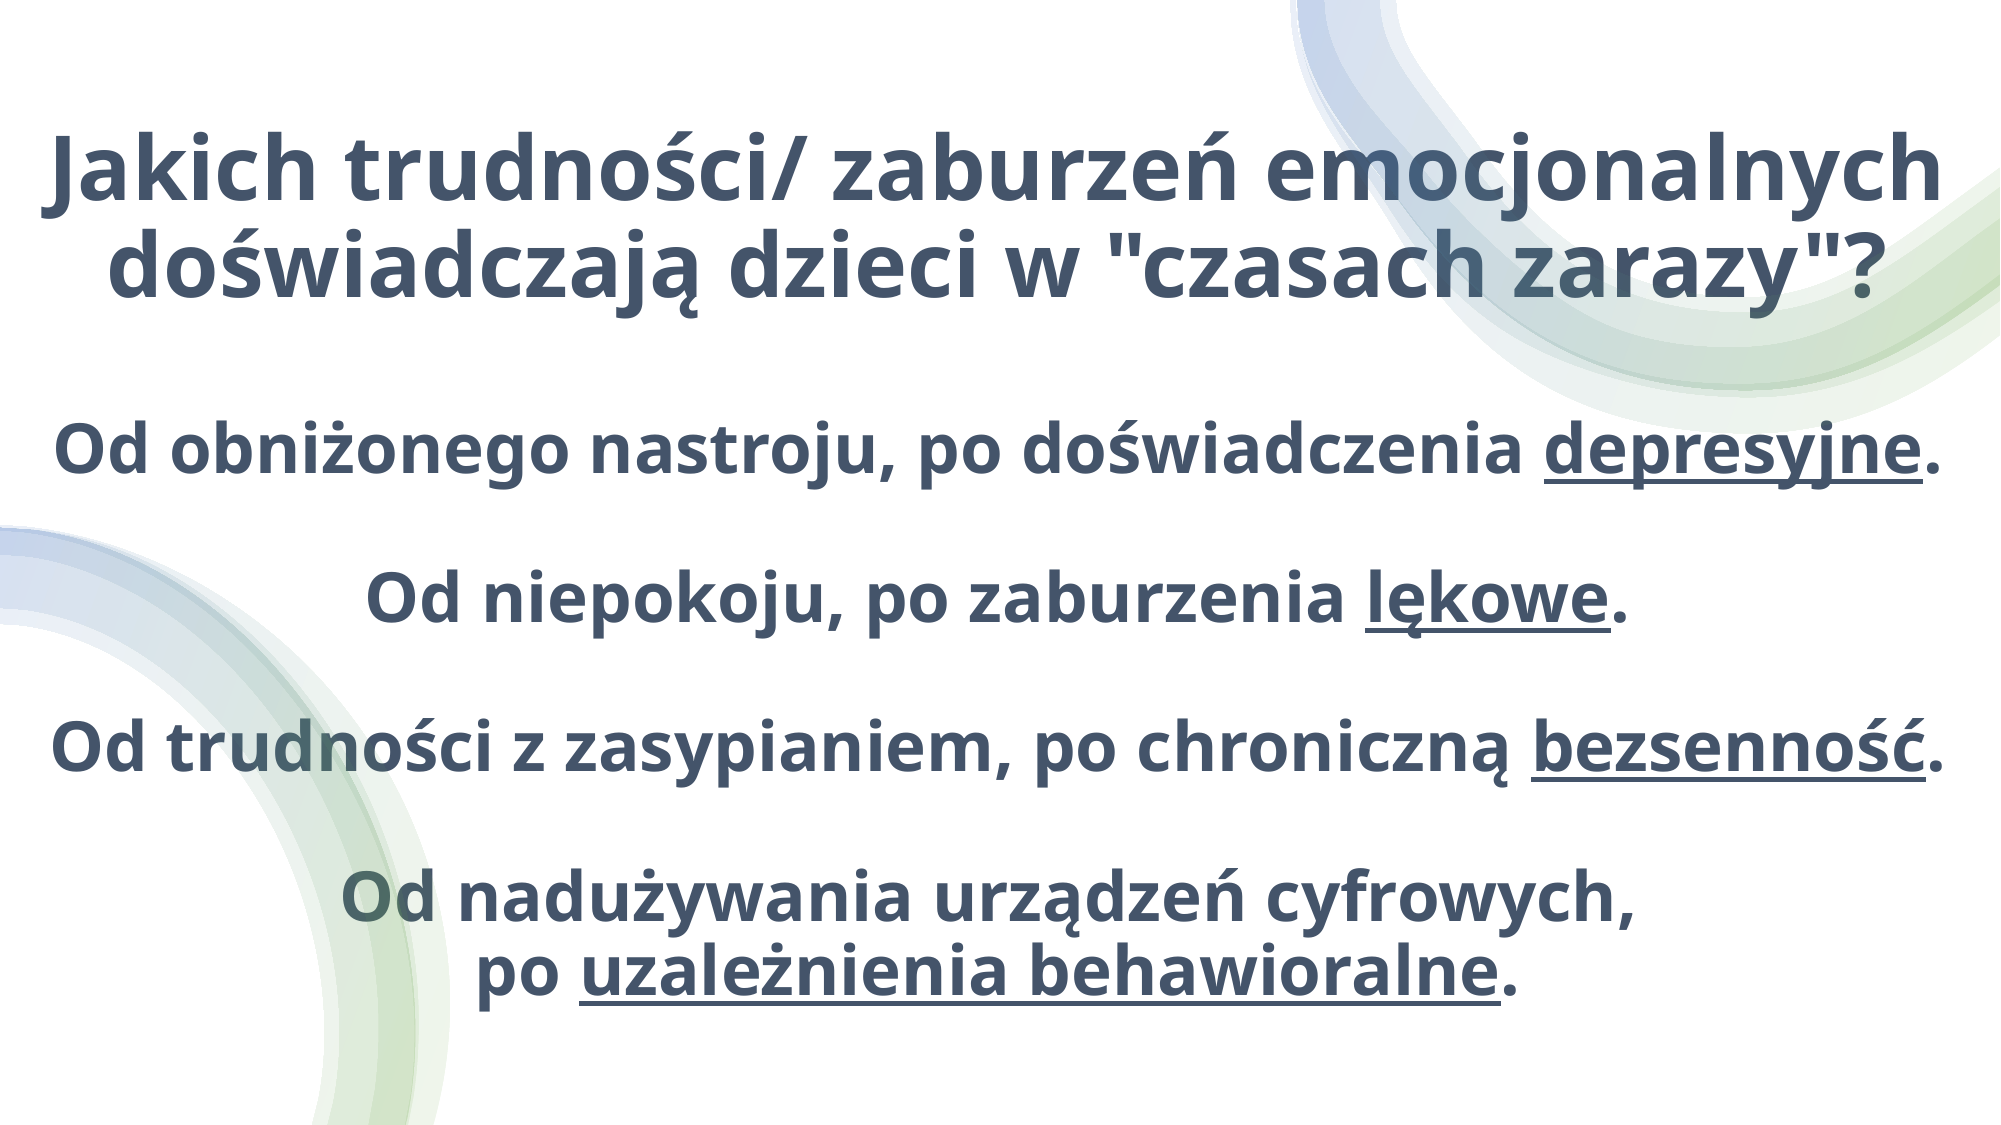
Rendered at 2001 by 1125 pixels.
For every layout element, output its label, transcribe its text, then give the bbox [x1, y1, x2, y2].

title Jakich trudności/ zaburzeń emocjonalnych doświadczają dzieci w "czasach zarazy"? Od obniżonego nastroju, po doświadczenia depresyjne. Od niepokoju, po zaburzenia lękowe. Od trudności z zasypianiem, po chroniczną bezsenność. Od nadużywania urządzeń cyfrowych, po uzależnienia behawioralne. [0, 0, 1997, 1125]
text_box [1290, 0, 2000, 434]
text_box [0, 600, 525, 1051]
